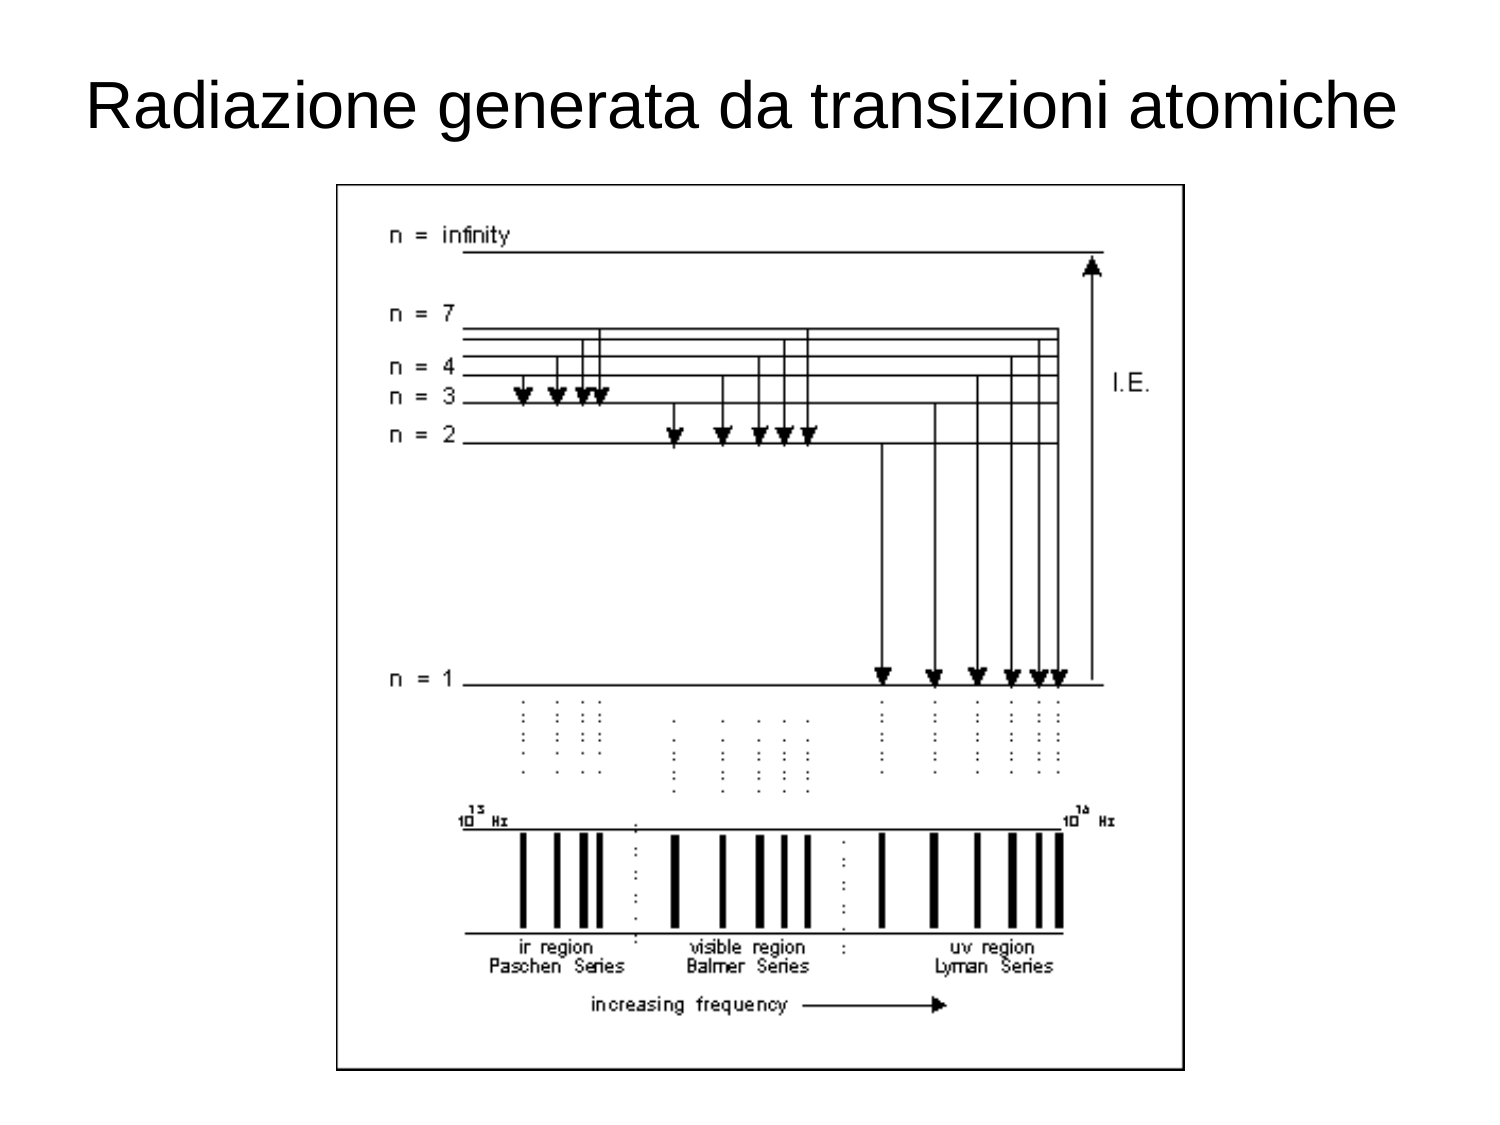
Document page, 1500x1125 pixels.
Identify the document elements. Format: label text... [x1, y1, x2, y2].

picture [336, 184, 1185, 1071]
text_box Radiazione generata da transizioni atomiche [71, 54, 1416, 150]
